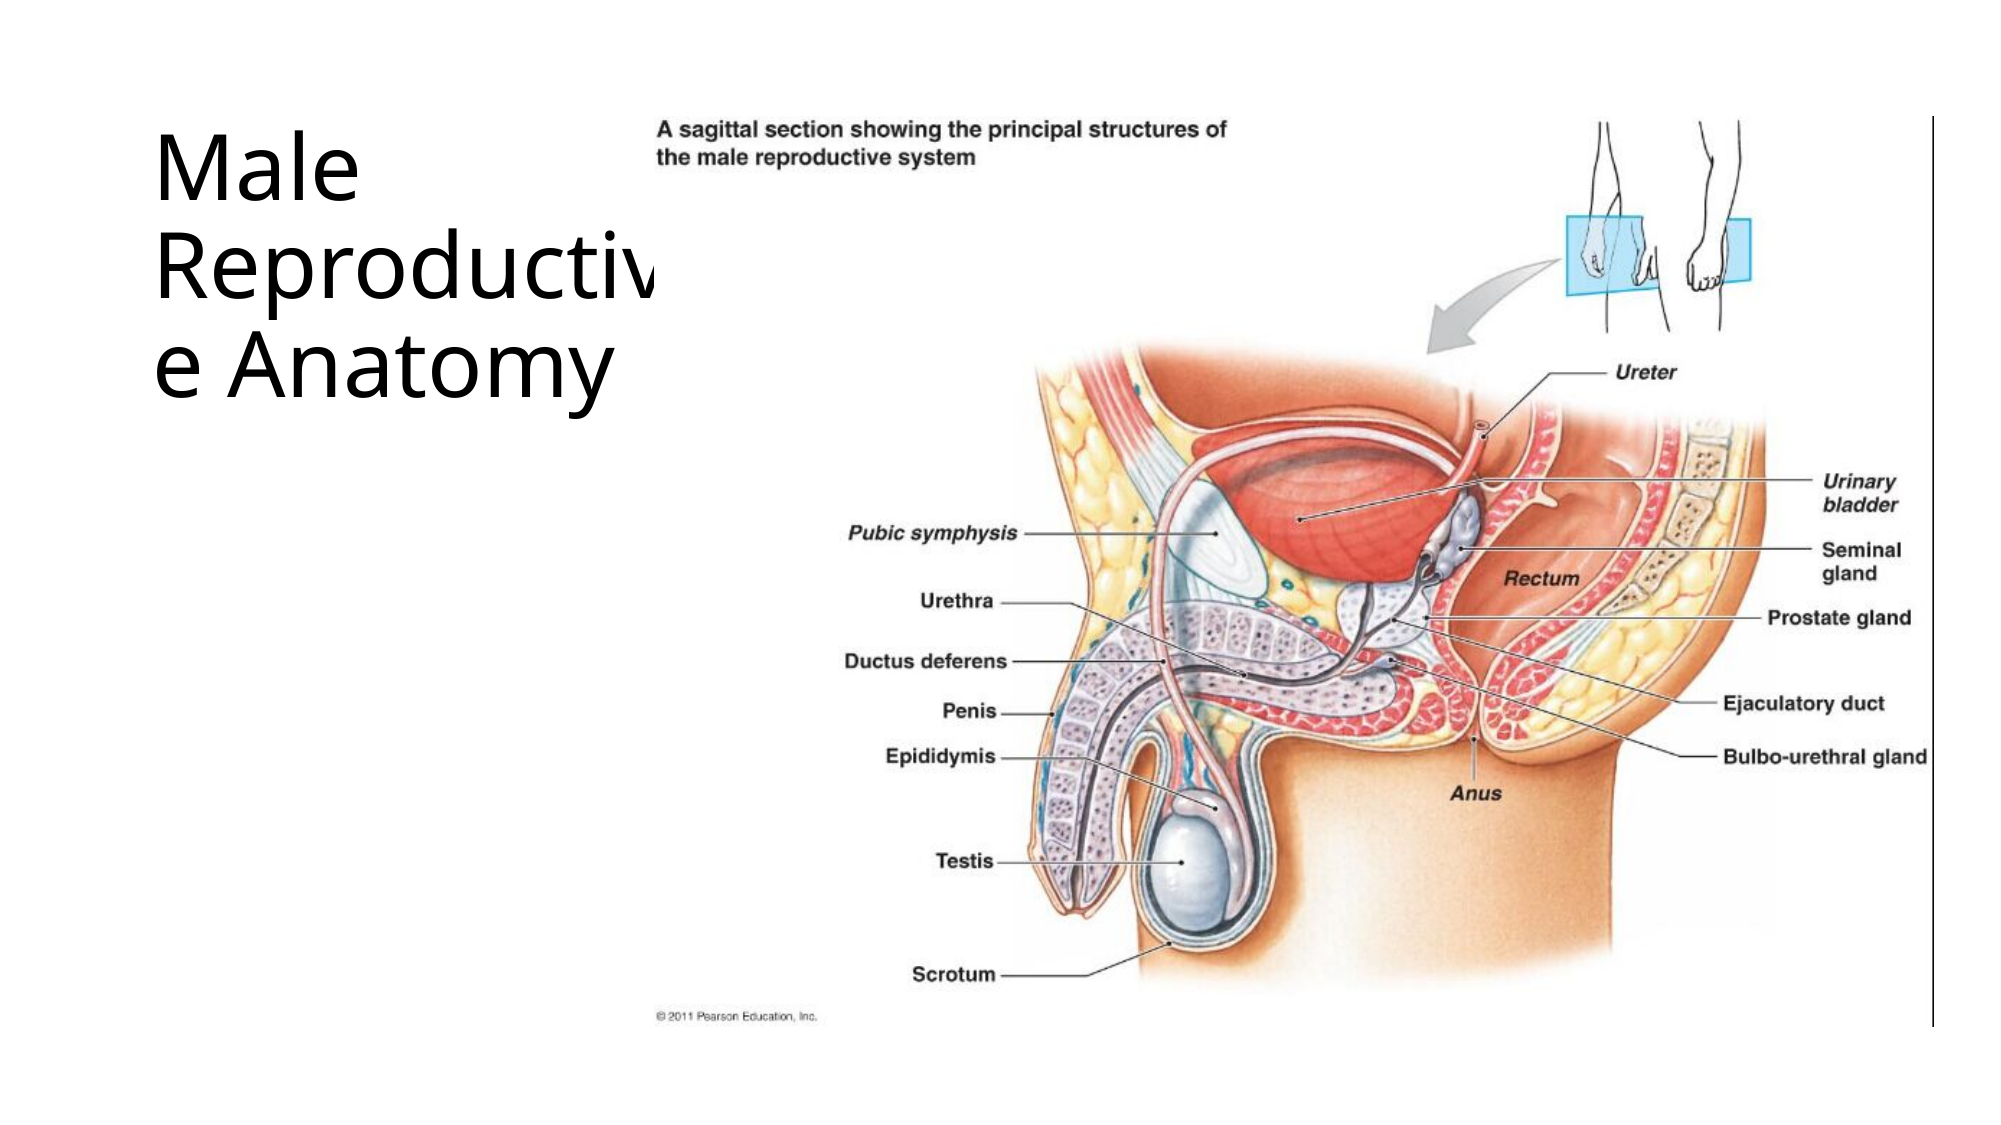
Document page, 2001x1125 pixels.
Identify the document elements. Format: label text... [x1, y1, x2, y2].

title Male Reproductive Anatomy [137, 59, 702, 479]
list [654, 116, 1934, 1027]
